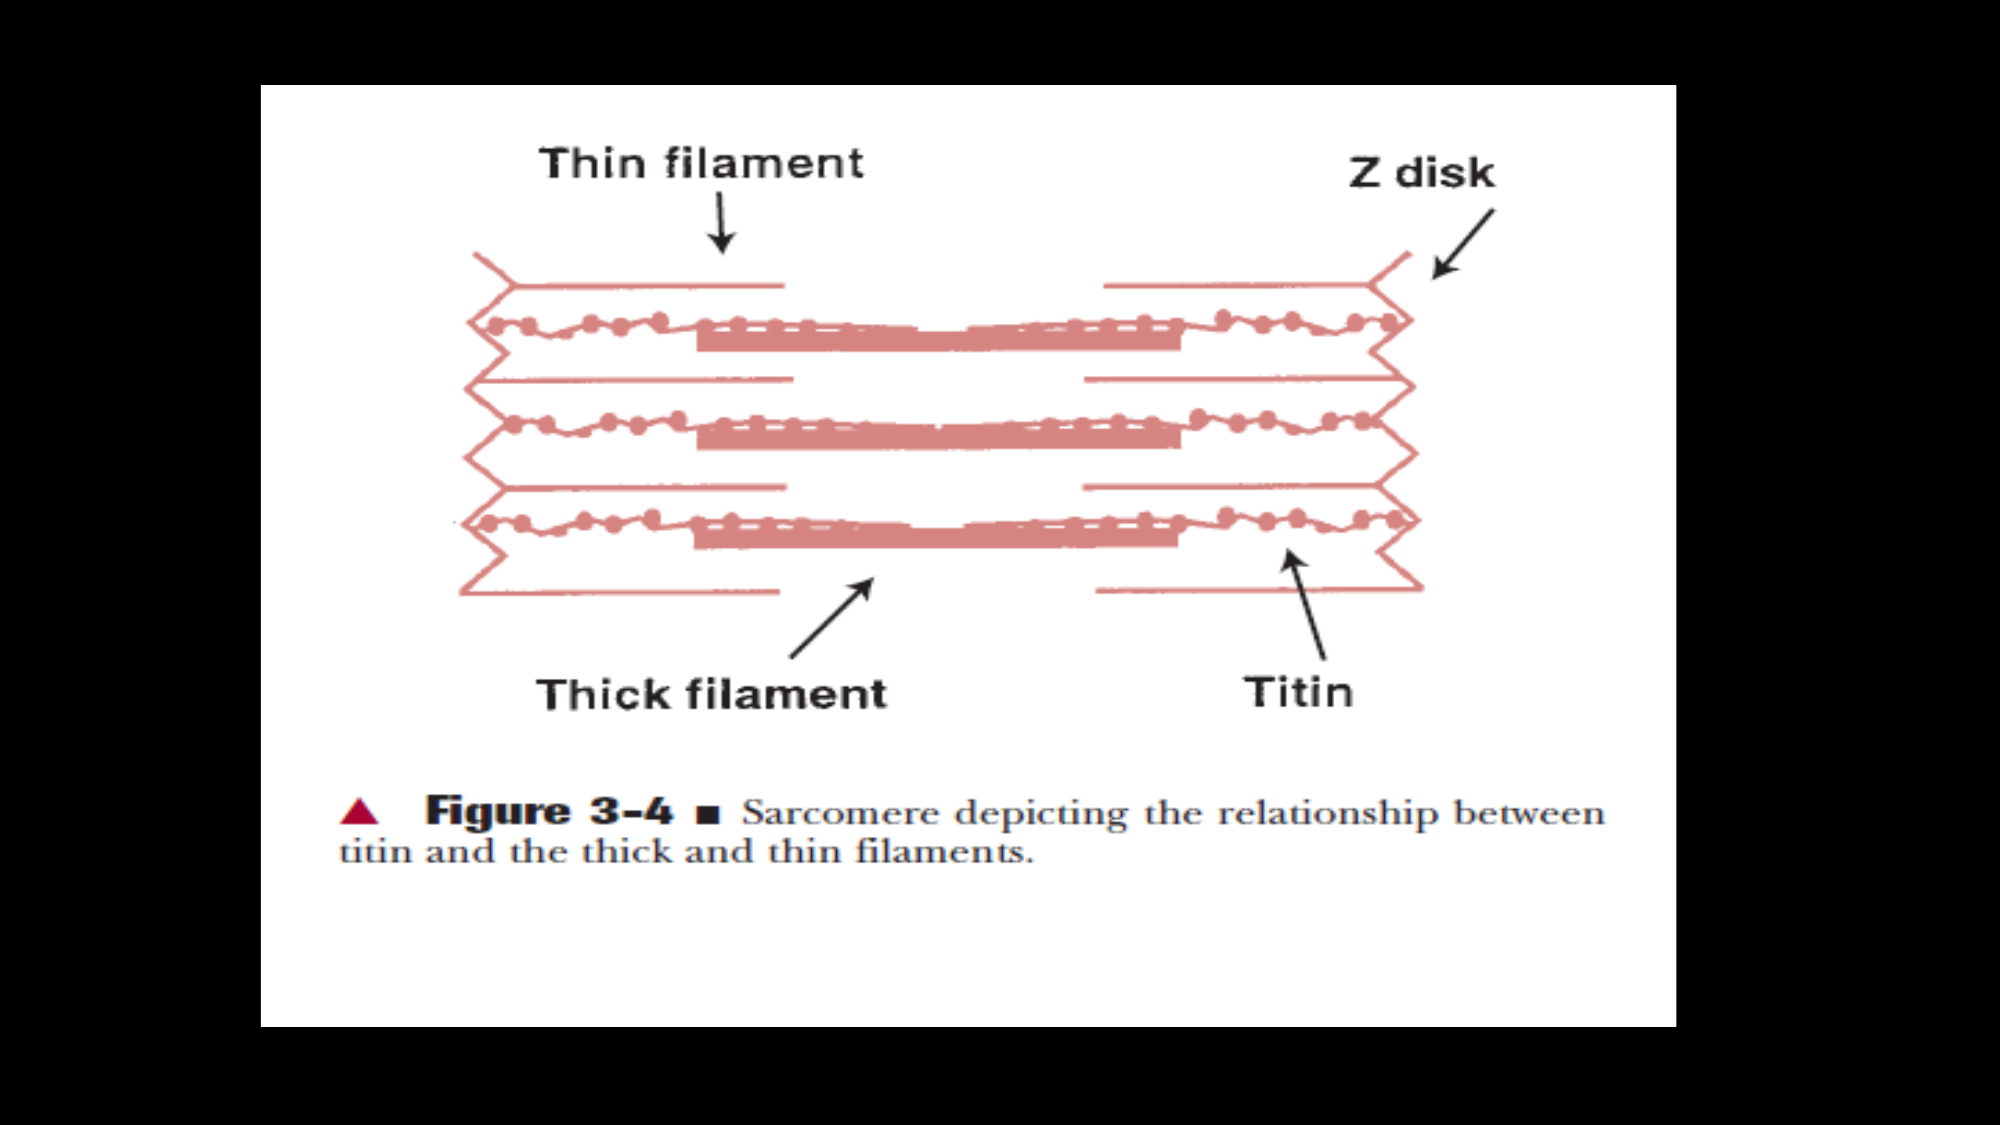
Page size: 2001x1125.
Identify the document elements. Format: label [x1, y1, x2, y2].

list [260, 85, 1690, 1027]
